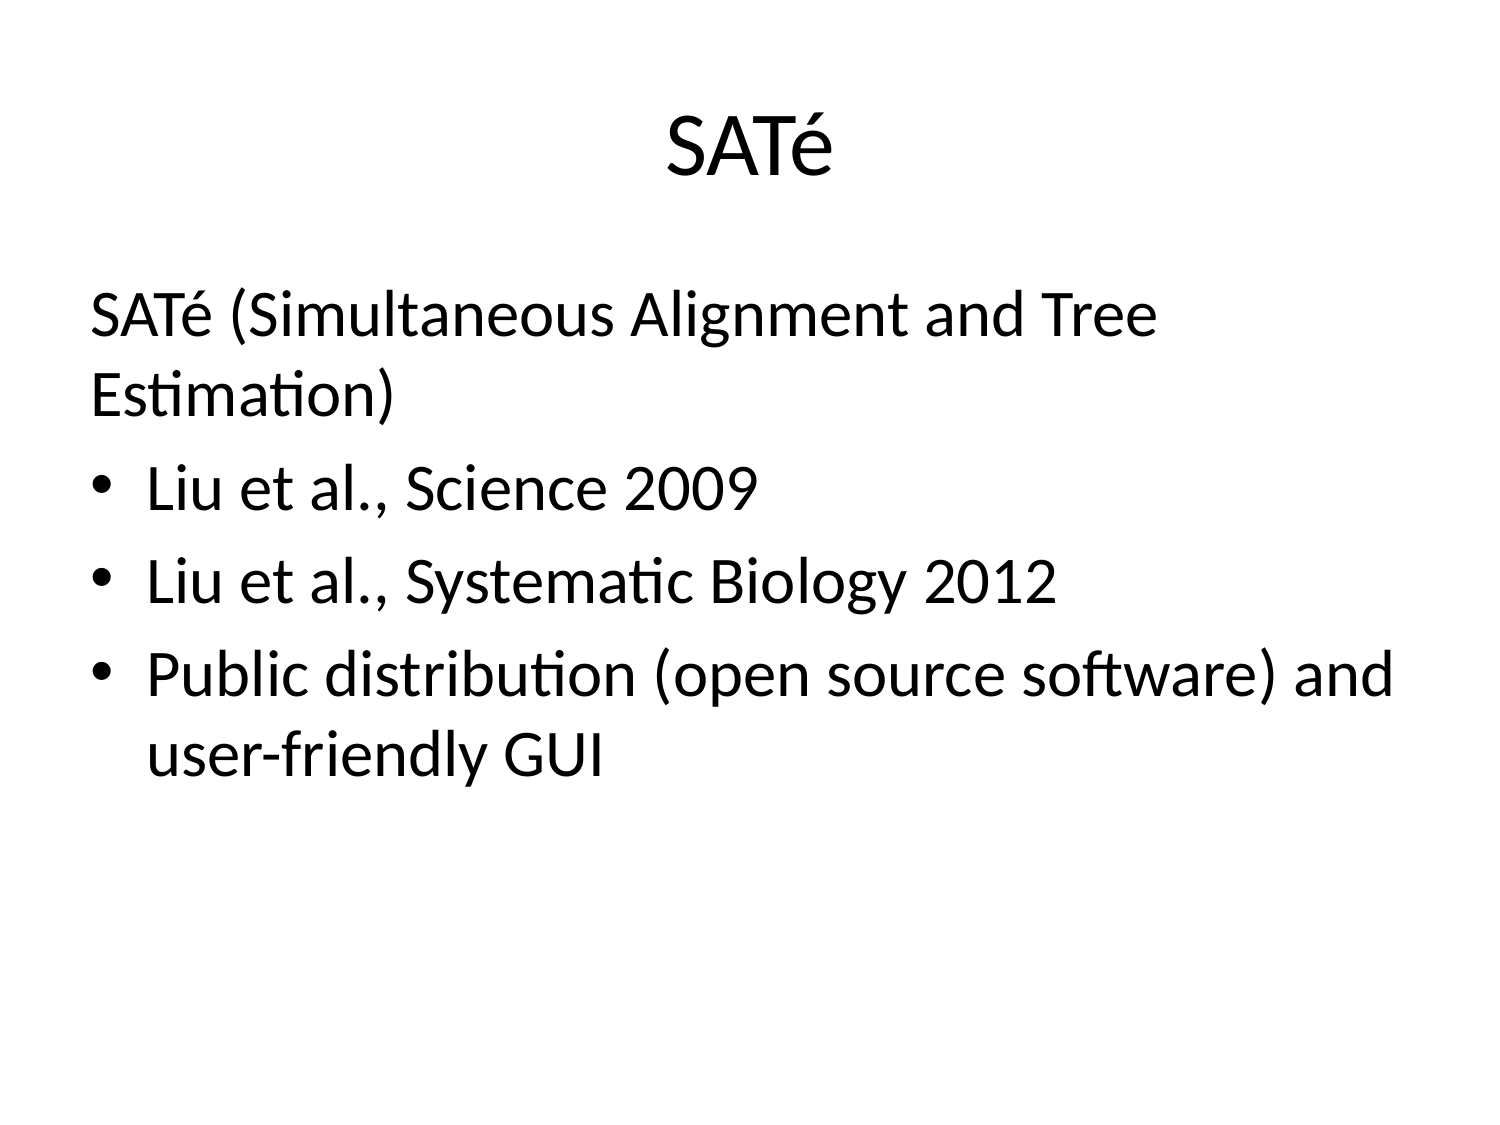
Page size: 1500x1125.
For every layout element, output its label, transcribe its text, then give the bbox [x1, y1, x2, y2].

title SATé [75, 45, 1425, 233]
list SATé (Simultaneous Alignment and Tree Estimation) Liu et al., Science 2009 Liu et al., Systematic Biology 2012 Public distribution (open source software) and user-friendly GUI [75, 262, 1425, 1005]
